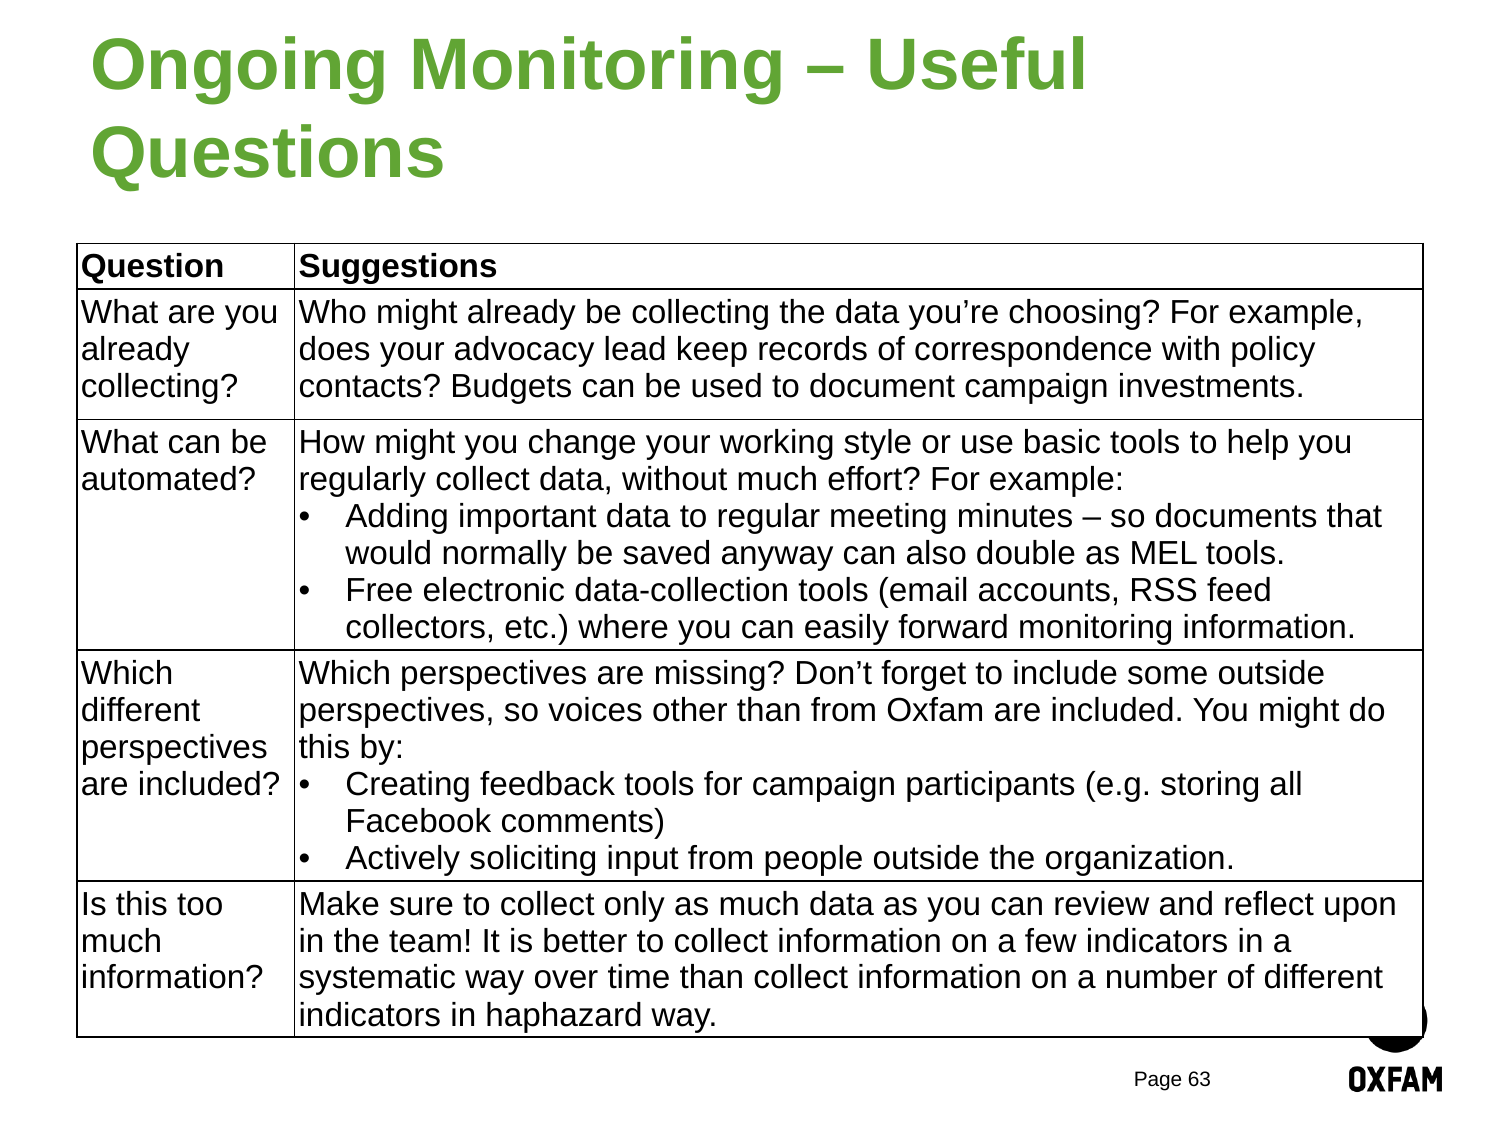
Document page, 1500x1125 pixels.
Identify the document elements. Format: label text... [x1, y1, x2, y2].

table_cell Is this too much information? [78, 882, 294, 1036]
table_cell Make sure to collect only as much data as you can review and reflect upon in the team! It is better to collect information on a few indicators in a systematic way over time than collect information on a number of different indicators in haphazard way. [295, 882, 1422, 1036]
table_cell What are you already collecting? [78, 290, 294, 419]
table_cell How might you change your working style or use basic tools to help you regularly collect data, without much effort? For example: Adding important data to regular meeting minutes – so documents that would normally be saved anyway can also double as MEL tools. Free electronic data-collection tools (email accounts, RSS feed collectors, etc.) where you can easily forward monitoring information. [295, 420, 1422, 649]
picture [1345, 985, 1445, 1095]
table_header Question [78, 244, 294, 288]
table_cell Which different perspectives are included? [78, 651, 294, 880]
title Ongoing Monitoring – Useful Questions [74, 44, 1426, 164]
table_cell Who might already be collecting the data you’re choosing? For example, does your advocacy lead keep records of correspondence with policy contacts? Budgets can be used to document campaign investments. [295, 290, 1422, 419]
table_header Suggestions [295, 244, 1422, 288]
table_cell What can be automated? [78, 420, 294, 649]
table_cell Which perspectives are missing? Don’t forget to include some outside perspectives, so voices other than from Oxfam are included. You might do this by: Creating feedback tools for campaign participants (e.g. storing all Facebook comments) Actively soliciting input from people outside the organization. [295, 651, 1422, 880]
